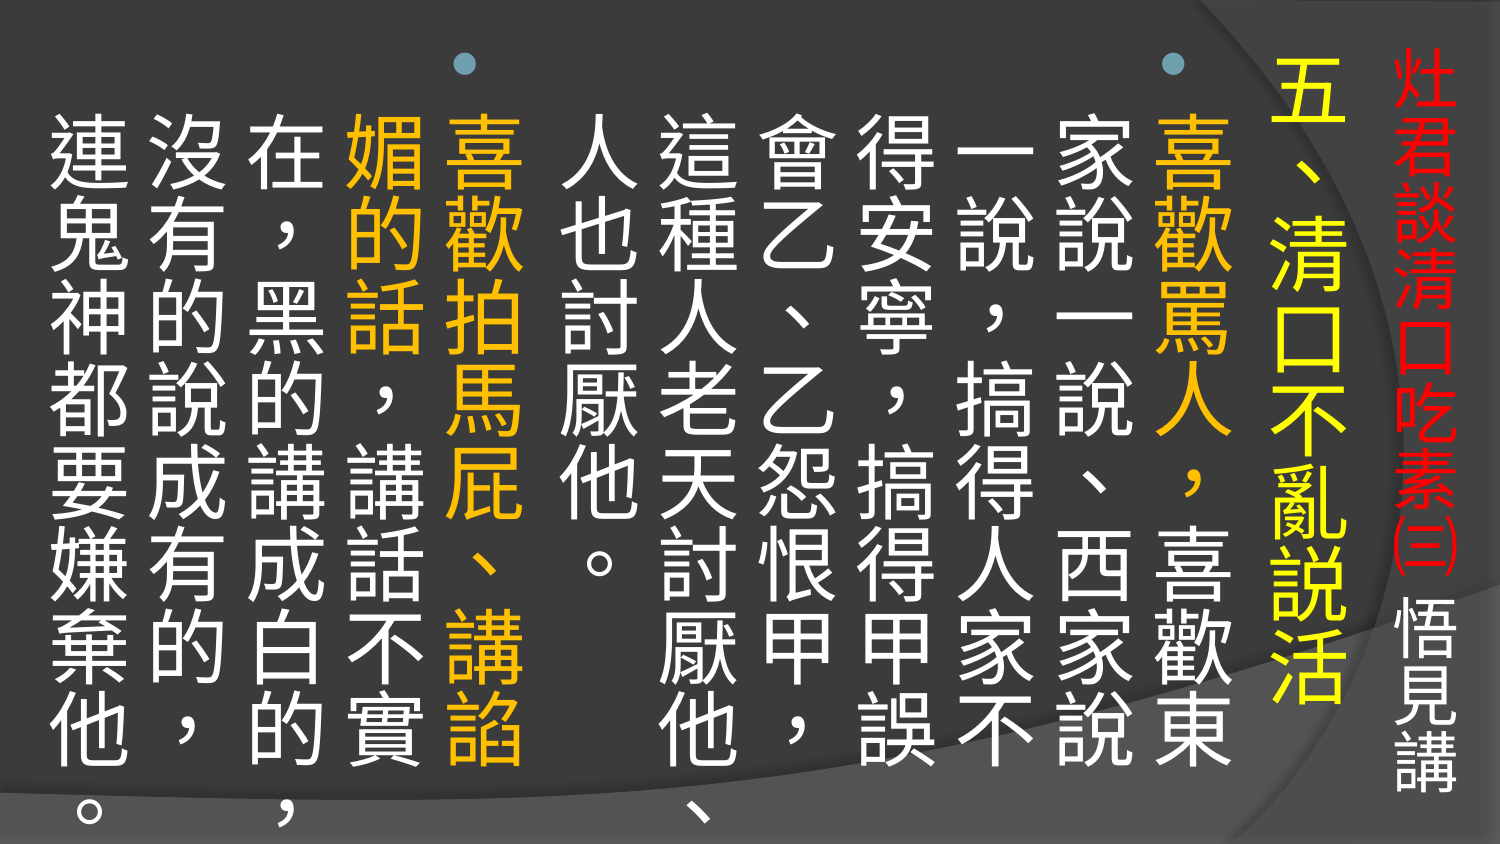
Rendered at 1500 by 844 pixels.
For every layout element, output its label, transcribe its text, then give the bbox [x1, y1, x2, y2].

title 灶君談清口吃素㈢ 悟見講 [1364, 21, 1483, 820]
list 五、清口不亂説活 喜歡罵人，喜歡東家說一說、西家說一說，搞得人家不得安寧，搞得甲誤會乙、乙怨恨甲，這種人老天討厭他、人也討厭他。 喜歡拍馬屁、講諂媚的話，講話不實在，黑的講成白的，沒有的說成有的，連鬼神都要嫌棄他。 [29, 27, 1365, 820]
